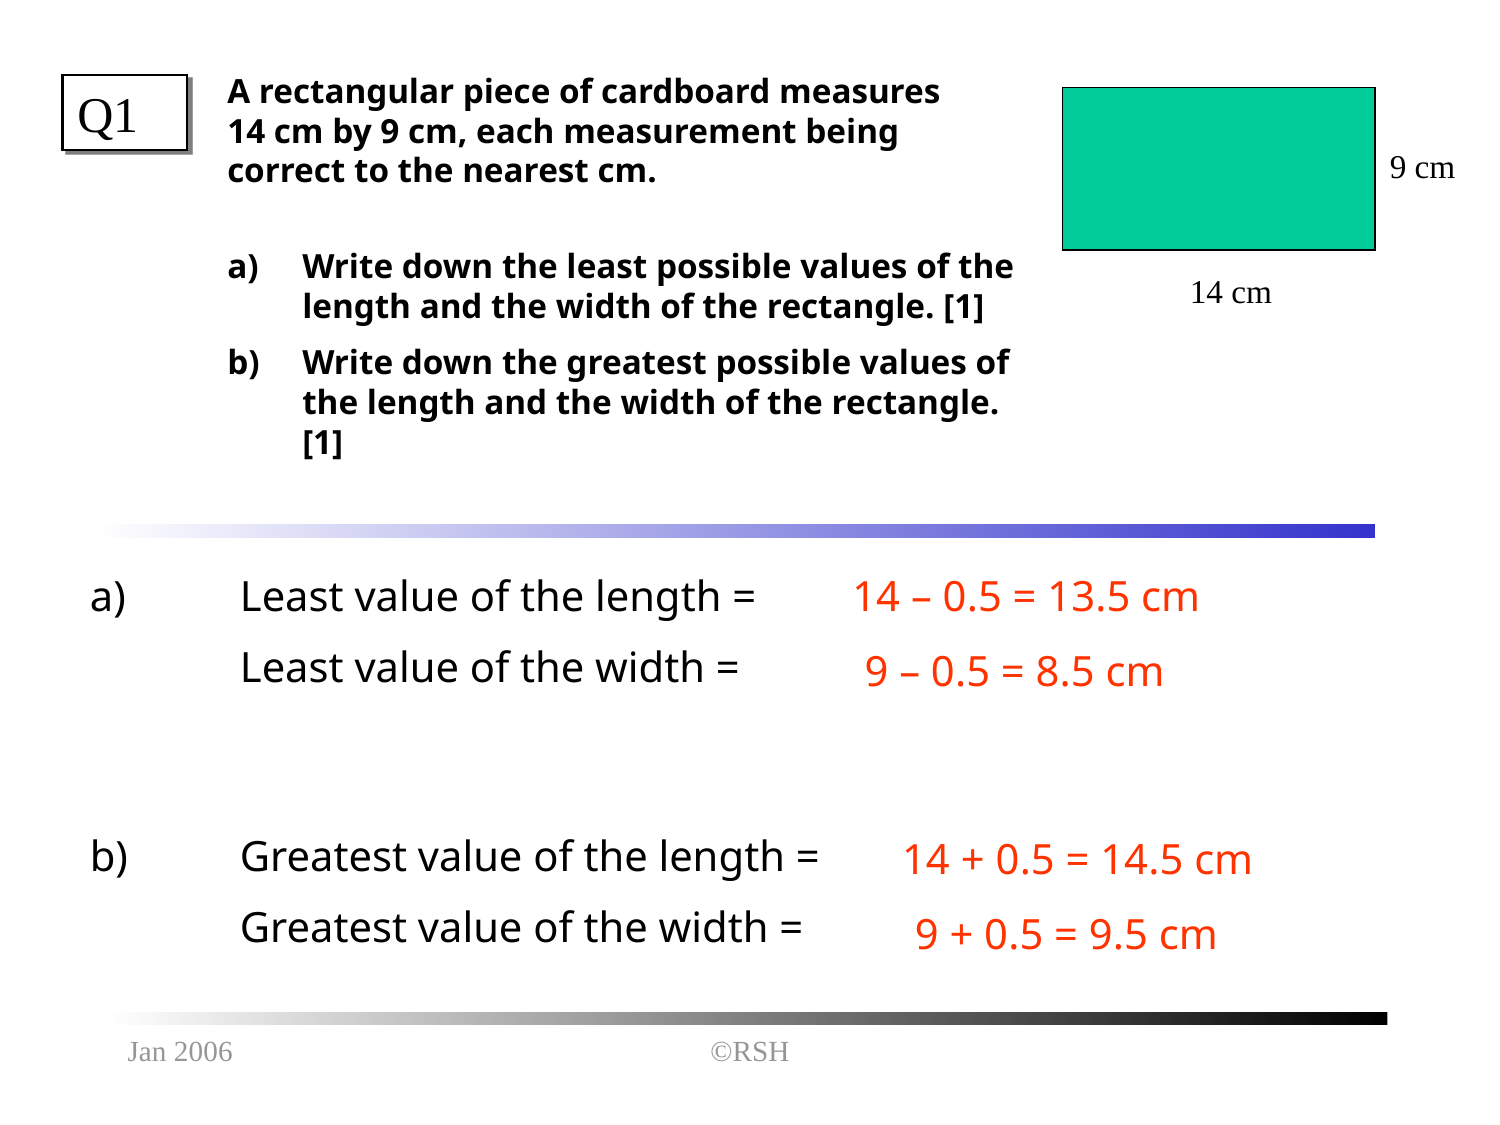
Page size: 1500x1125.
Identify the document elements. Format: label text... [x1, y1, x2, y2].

text_box 9 + 0.5 = 9.5 cm [899, 900, 1363, 965]
text_box 9 cm [1374, 137, 1475, 193]
text_box 14 cm [1175, 262, 1300, 318]
text_box b) Greatest value of the length = Greatest value of the width = [74, 822, 900, 959]
text_box 14 – 0.5 = 13.5 cm [837, 562, 1300, 628]
text_box [1062, 87, 1375, 250]
text_box A rectangular piece of cardboard measures 14 cm by 9 cm, each measurement being correct to the nearest cm. [212, 62, 1000, 197]
text_box Q1 [62, 74, 188, 150]
text_box 14 + 0.5 = 14.5 cm [887, 825, 1350, 890]
text_box 9 – 0.5 = 8.5 cm [849, 637, 1313, 703]
text_box a) Least value of the length = Least value of the width = [74, 562, 900, 699]
text_box [99, 524, 1375, 538]
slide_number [112, 1025, 425, 1100]
text_box Write down the least possible values of the length and the width of the rectangle. [1] Write down the greatest possible values of the length and the width of the rectangle. [1] [212, 237, 1063, 469]
footer ©RSH [512, 1025, 988, 1100]
